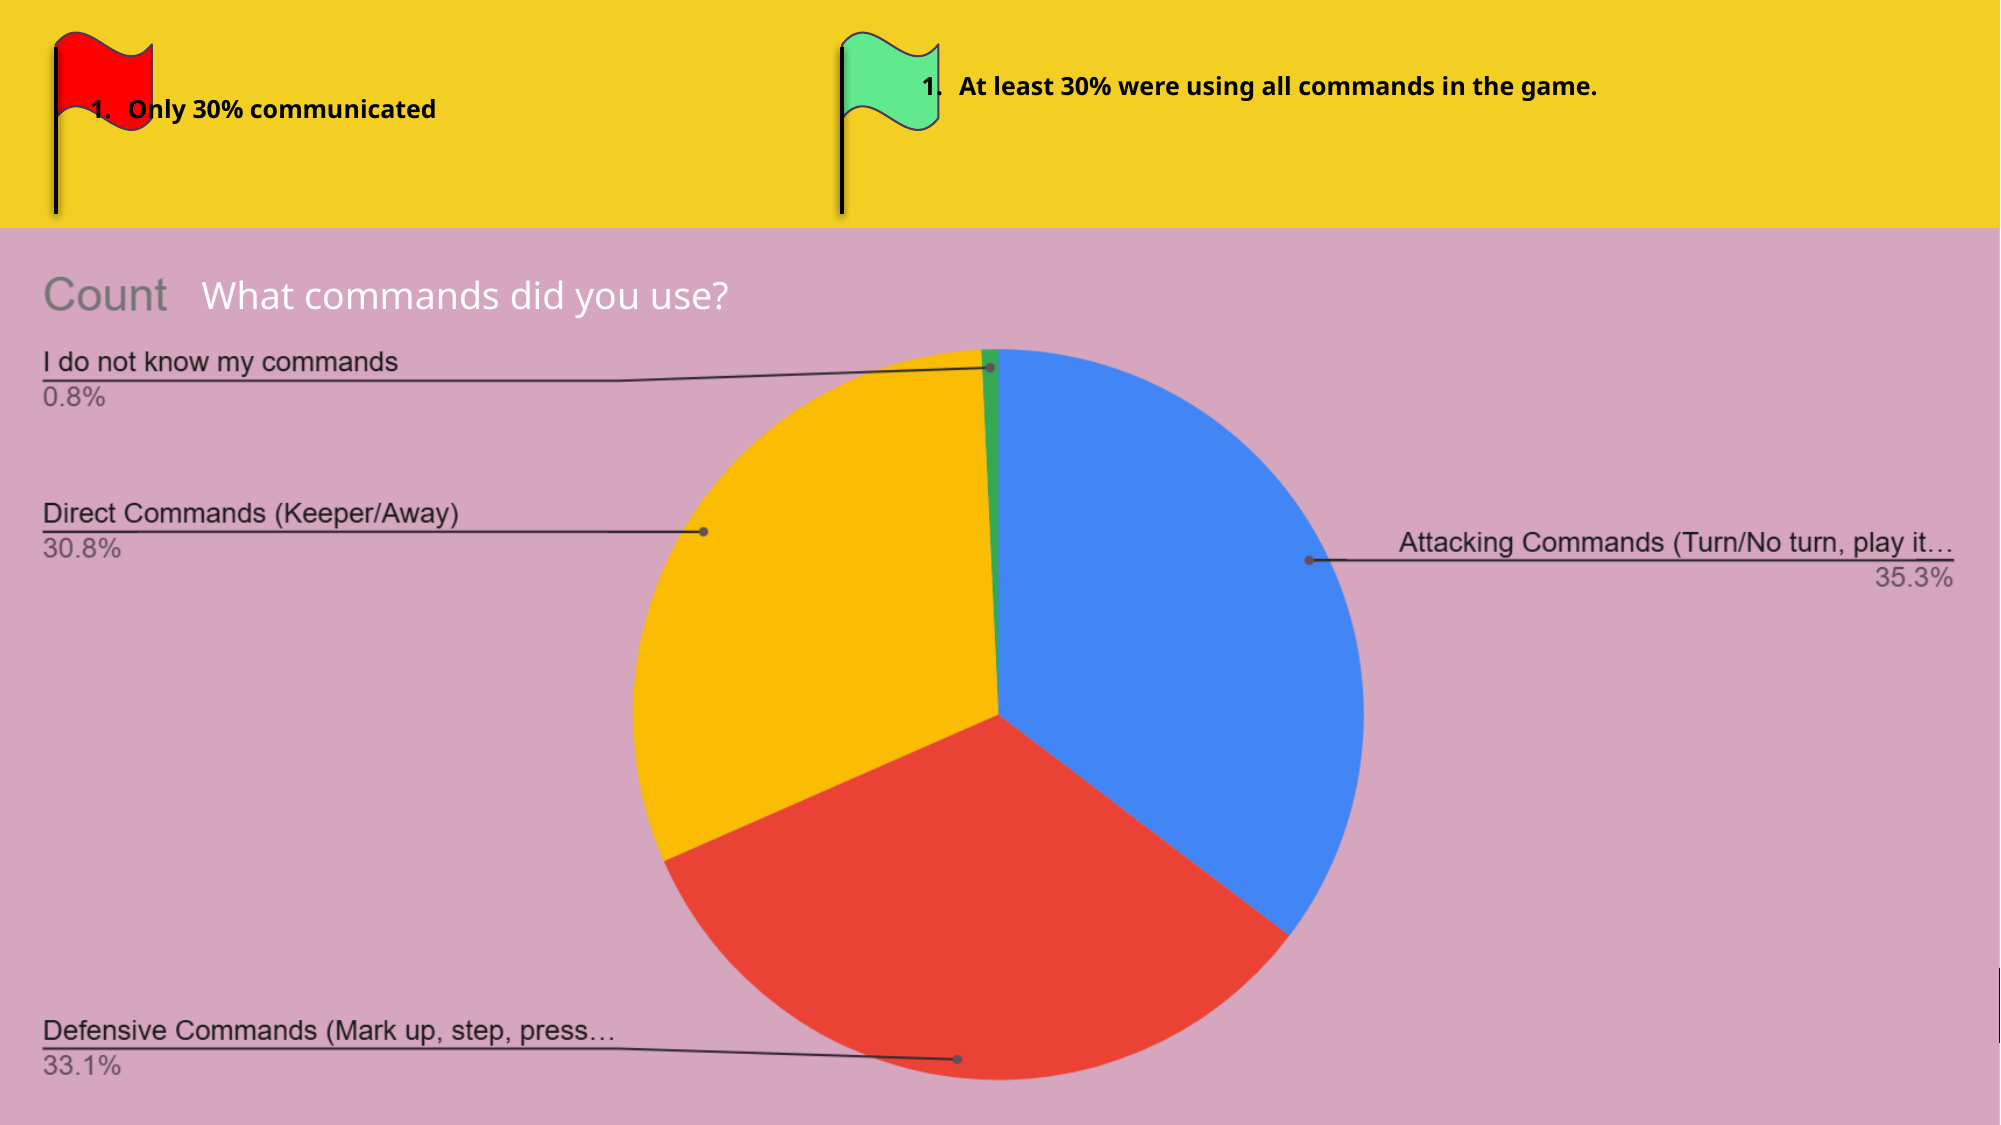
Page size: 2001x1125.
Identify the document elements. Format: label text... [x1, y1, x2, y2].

picture [0, 228, 1999, 1125]
text_box [841, 31, 940, 131]
text_box [54, 31, 153, 111]
text_box At least 30% were using all commands in the game. [906, 63, 1614, 108]
text_box Only 30% communicated [75, 85, 743, 131]
